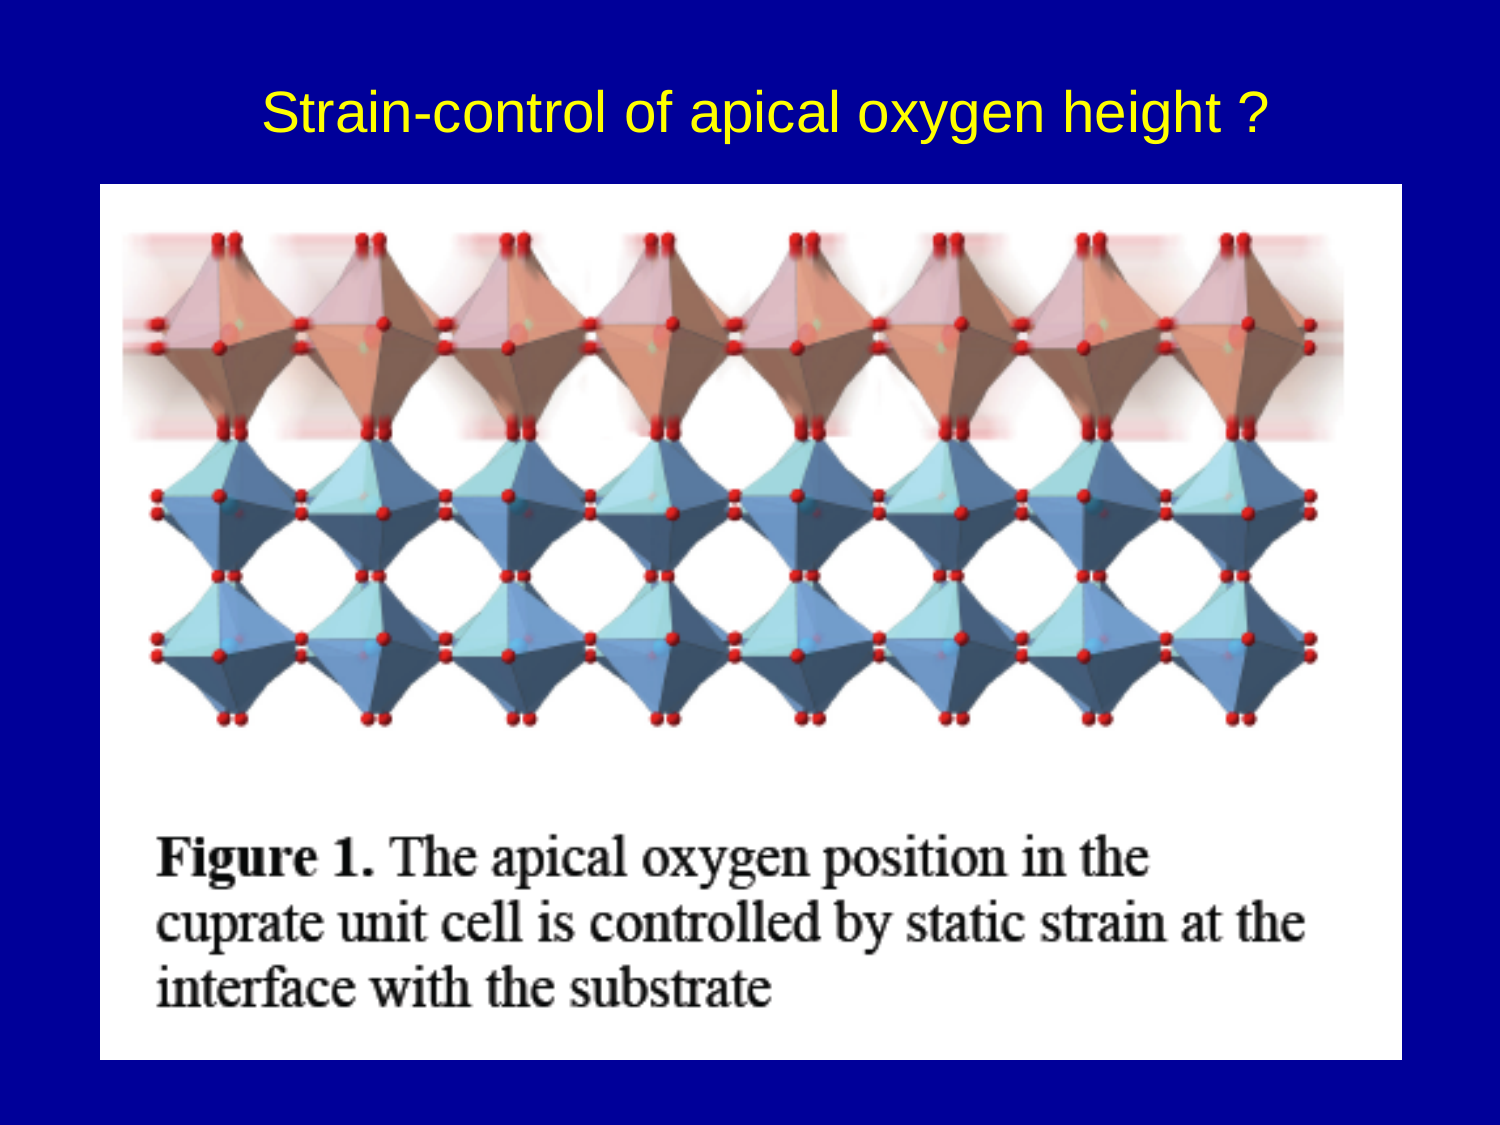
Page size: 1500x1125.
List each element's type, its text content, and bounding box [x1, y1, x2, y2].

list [100, 184, 1402, 1060]
text_box Strain-control of apical oxygen height ? [246, 66, 1287, 152]
